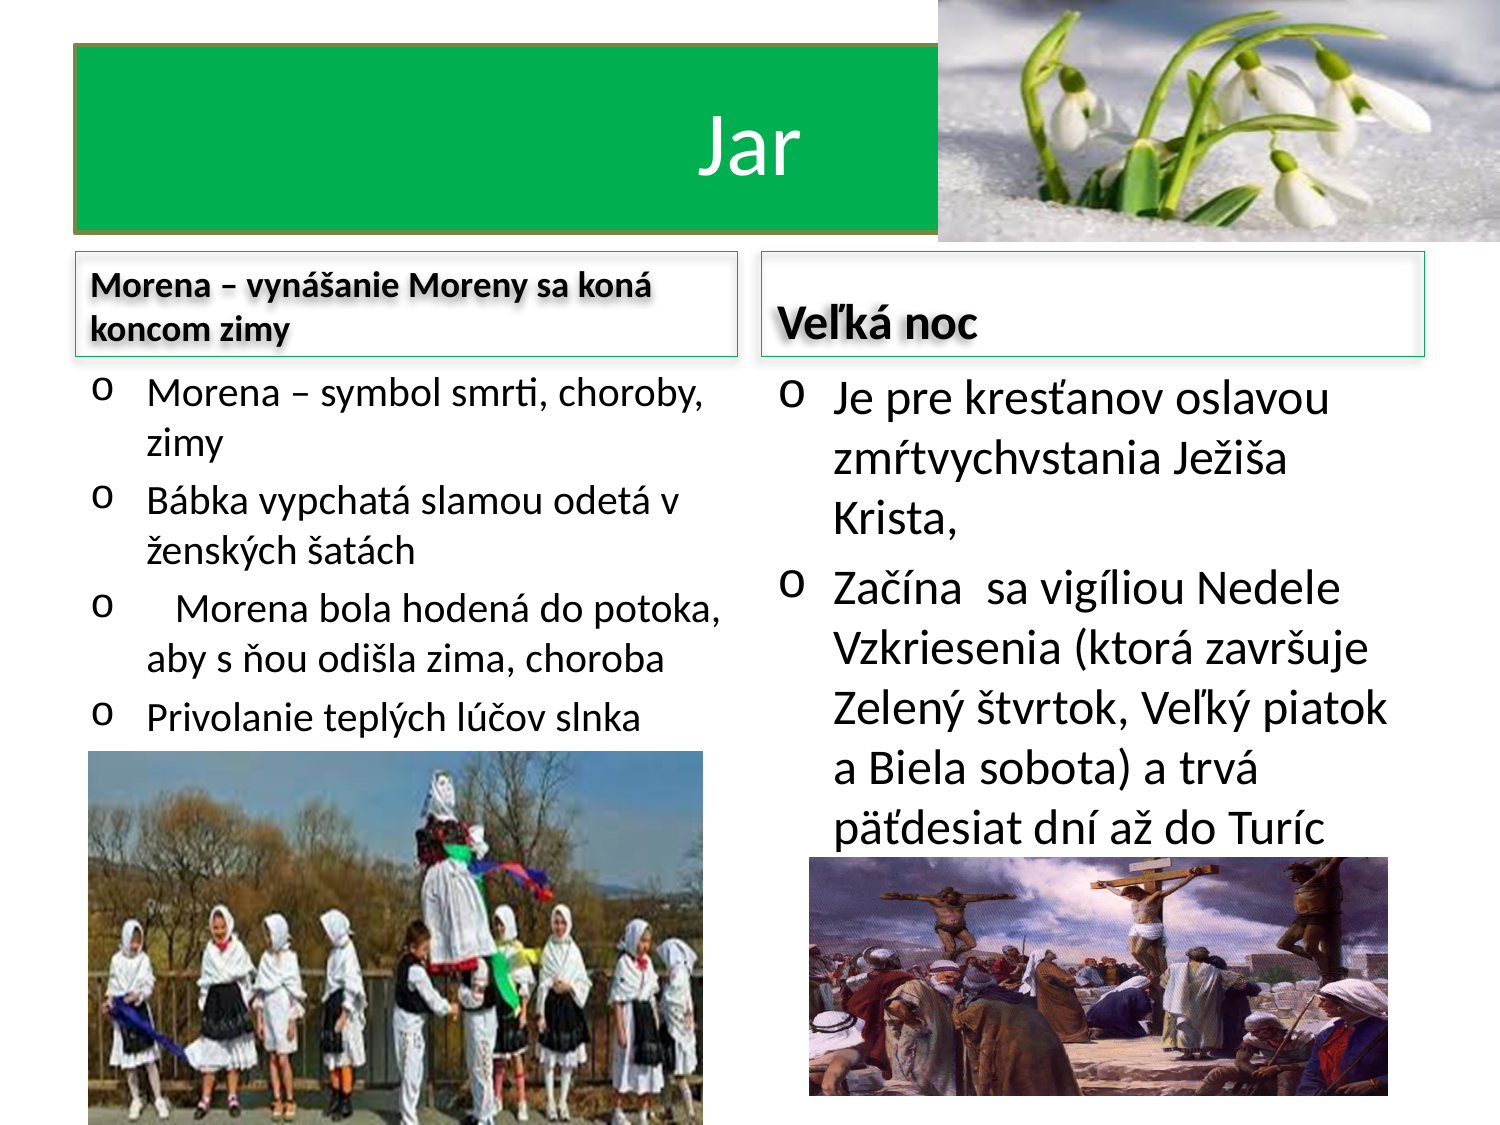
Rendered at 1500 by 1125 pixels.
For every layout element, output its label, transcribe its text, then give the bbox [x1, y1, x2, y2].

list Veľká noc [761, 251, 1425, 356]
picture [938, 0, 1500, 243]
list Morena – symbol smrti, choroby, zimy Bábka vypchatá slamou odetá v ženských šatách Morena bola hodená do potoka, aby s ňou odišla zima, choroba Privolanie teplých lúčov slnka [75, 356, 738, 1005]
picture [88, 750, 703, 1125]
list Morena – vynášanie Moreny sa koná koncom zimy [75, 251, 738, 356]
picture [808, 857, 1389, 1096]
list Je pre kresťanov oslavou zmŕtvychvstania Ježiša Krista, Začína sa vigíliou Nedele Vzkriesenia (ktorá završuje Zelený štvrtok, Veľký piatok a Biela sobota) a trvá päťdesiat dní až do Turíc [761, 356, 1425, 1005]
title Jar [73, 43, 933, 235]
